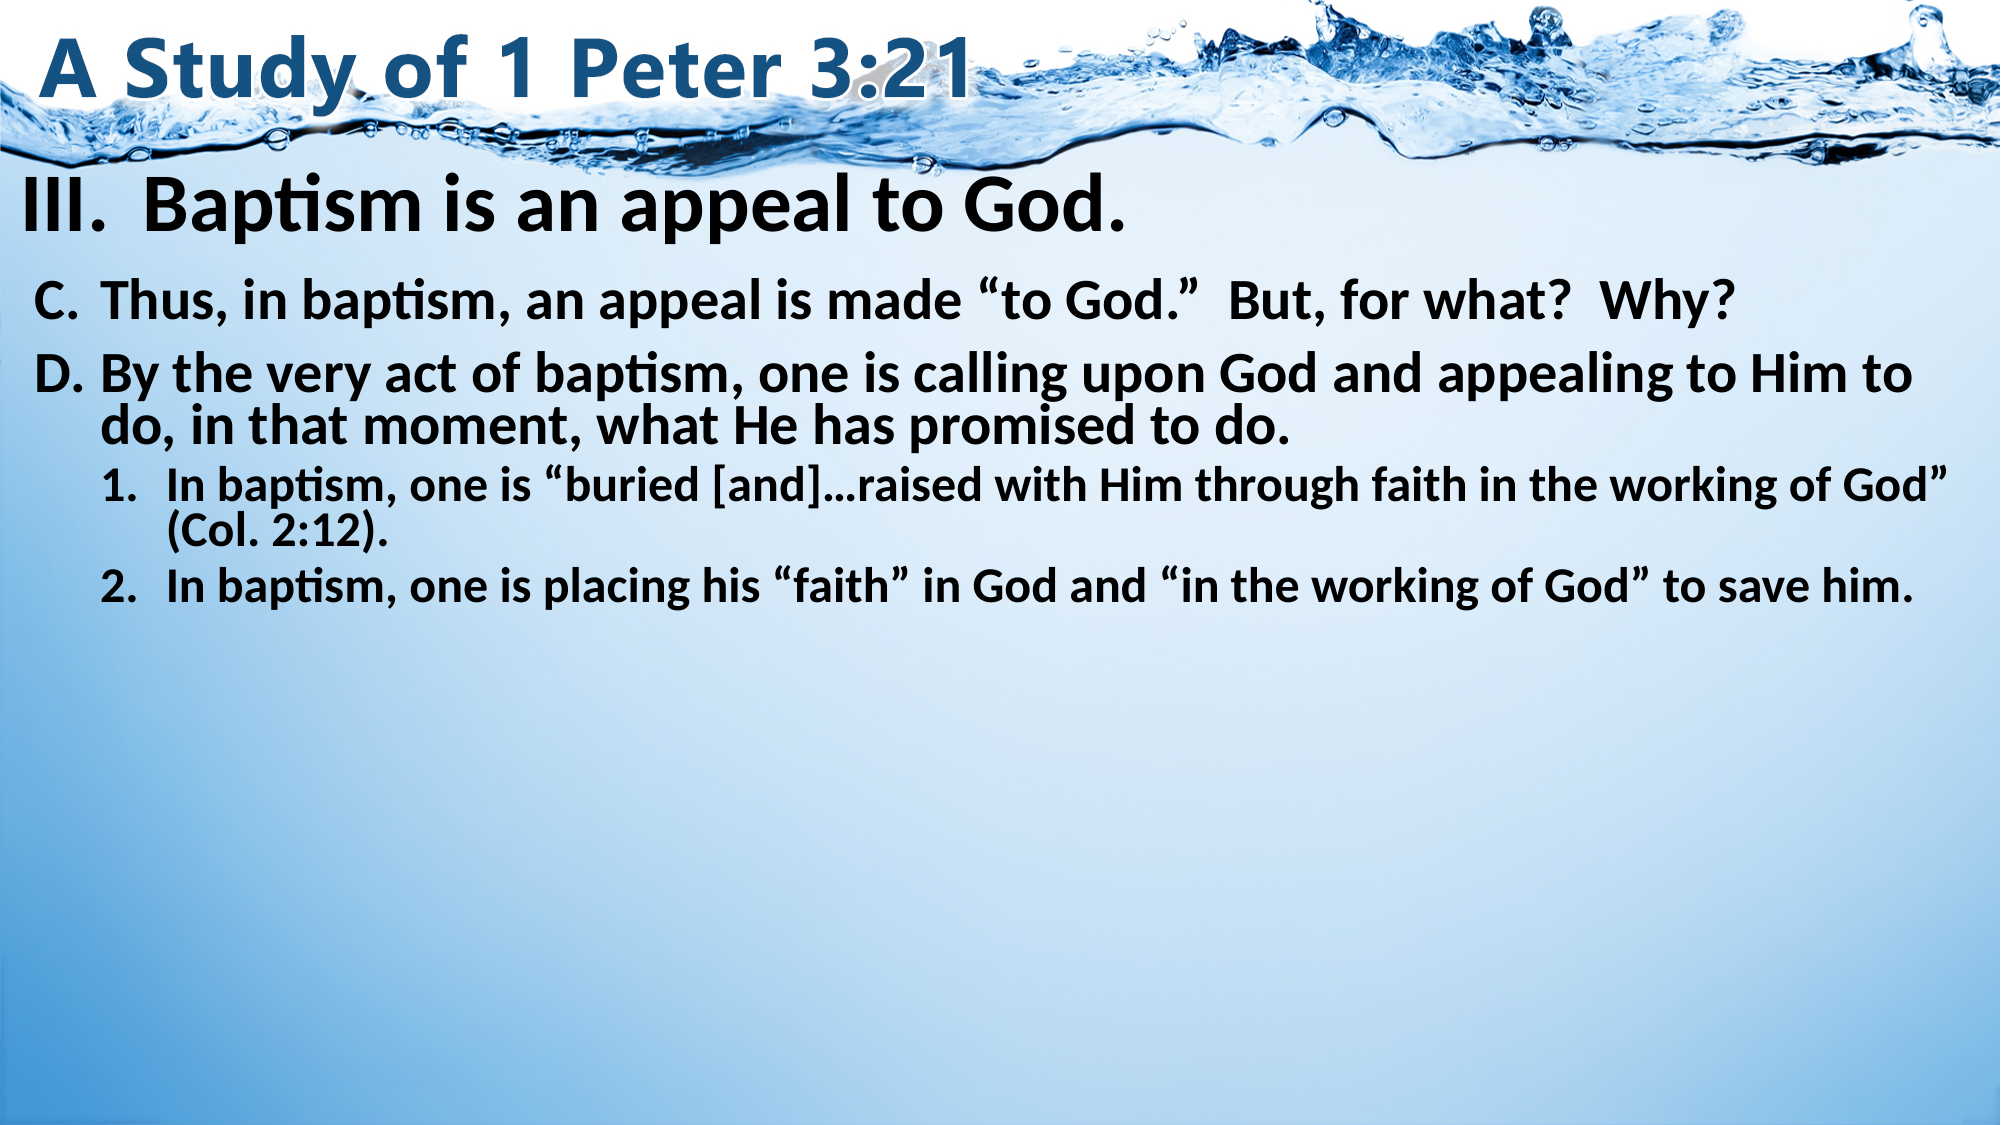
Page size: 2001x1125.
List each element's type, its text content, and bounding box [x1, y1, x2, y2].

picture [0, 0, 2000, 1125]
list Thus, in baptism, an appeal is made “to God.” But, for what? Why? By the very act of baptism, one is calling upon God and appealing to Him to do, in that moment, what He has promised to do. In baptism, one is “buried [and]…raised with Him through faith in the working of God” (Col. 2:12). In baptism, one is placing his “faith” in God and “in the working of God” to save him. [19, 269, 2000, 1125]
title III. Baptism is an appeal to God. [5, 163, 1980, 270]
